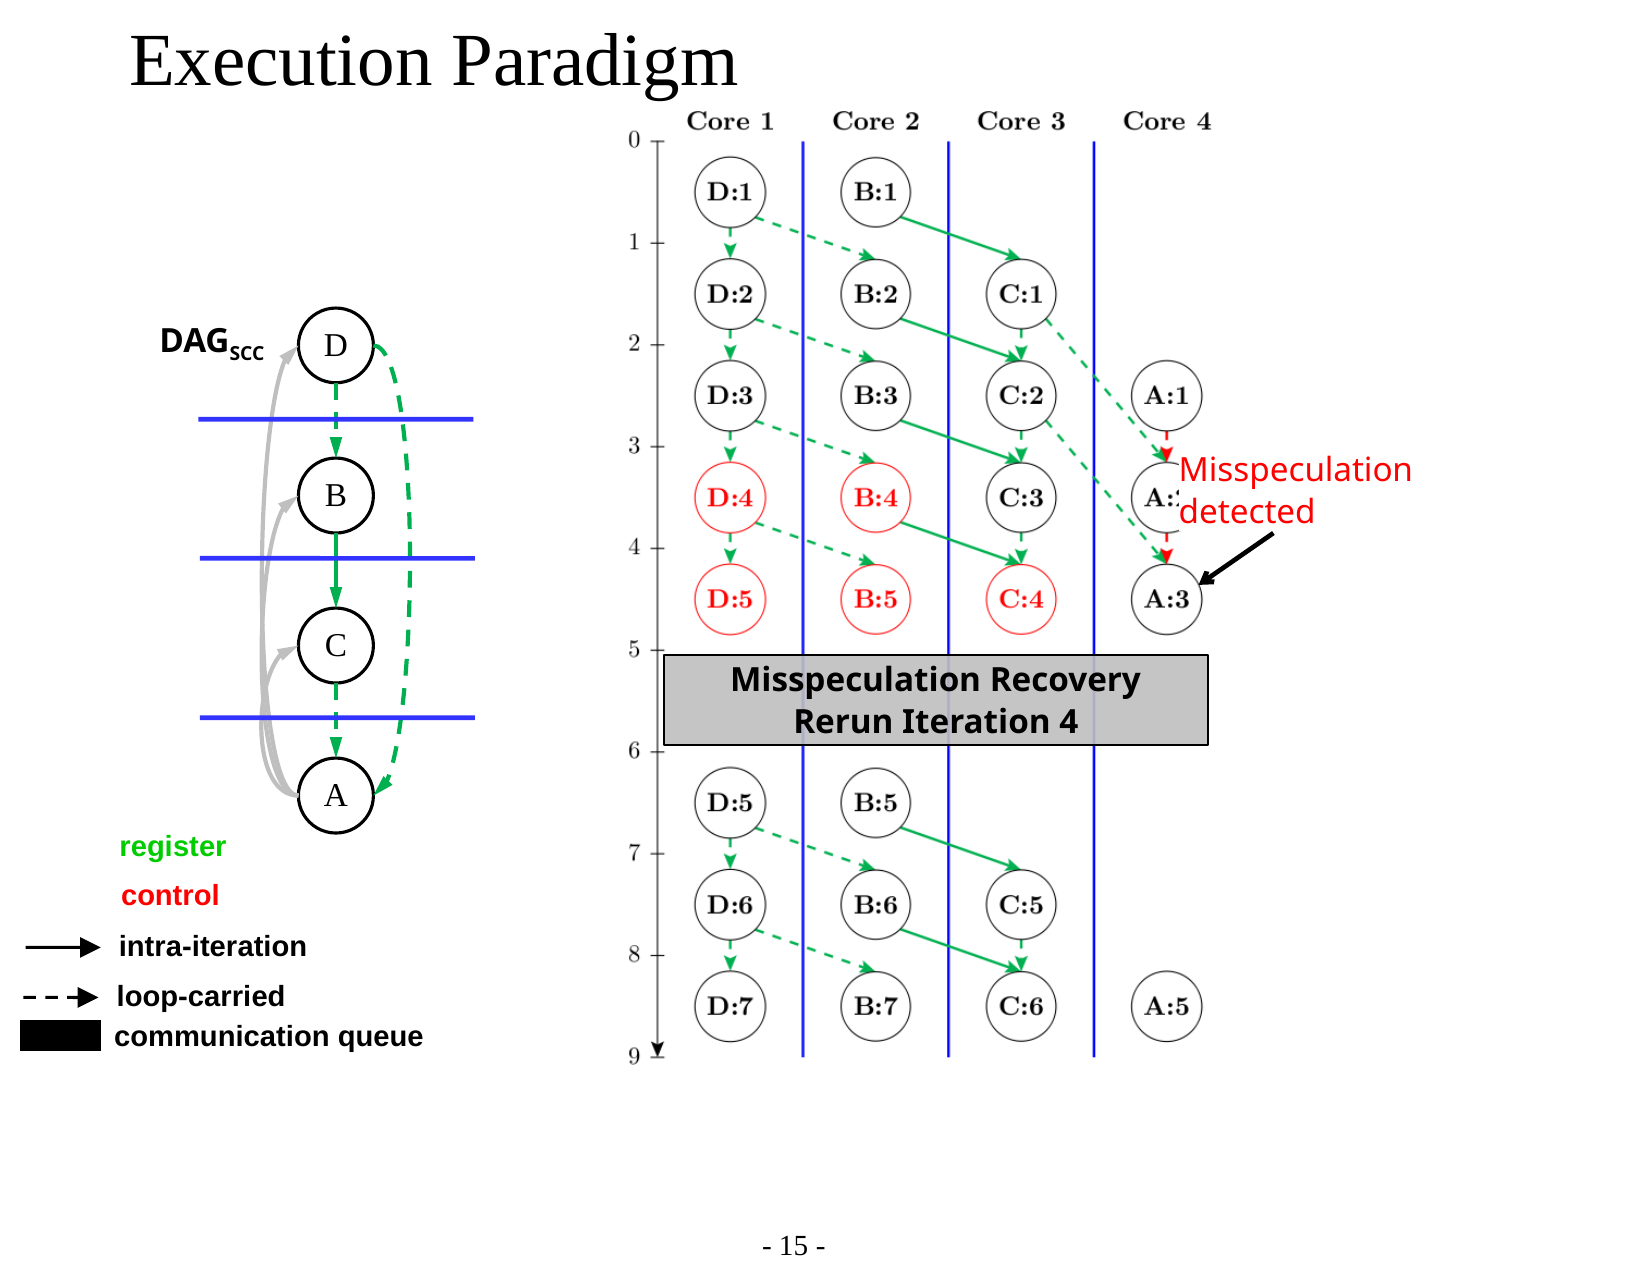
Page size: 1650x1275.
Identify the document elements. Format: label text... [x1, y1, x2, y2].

text_box A [299, 758, 373, 817]
text_box Misspeculation detected [1219, 452, 1527, 532]
title Execution Paradigm [112, 50, 1388, 152]
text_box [1198, 532, 1274, 586]
text_box C [303, 608, 368, 683]
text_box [23, 819, 439, 1061]
text_box D [298, 308, 374, 383]
text_box B [303, 458, 368, 533]
text_box DAGSCC [88, 312, 317, 368]
picture [625, 110, 1214, 1066]
